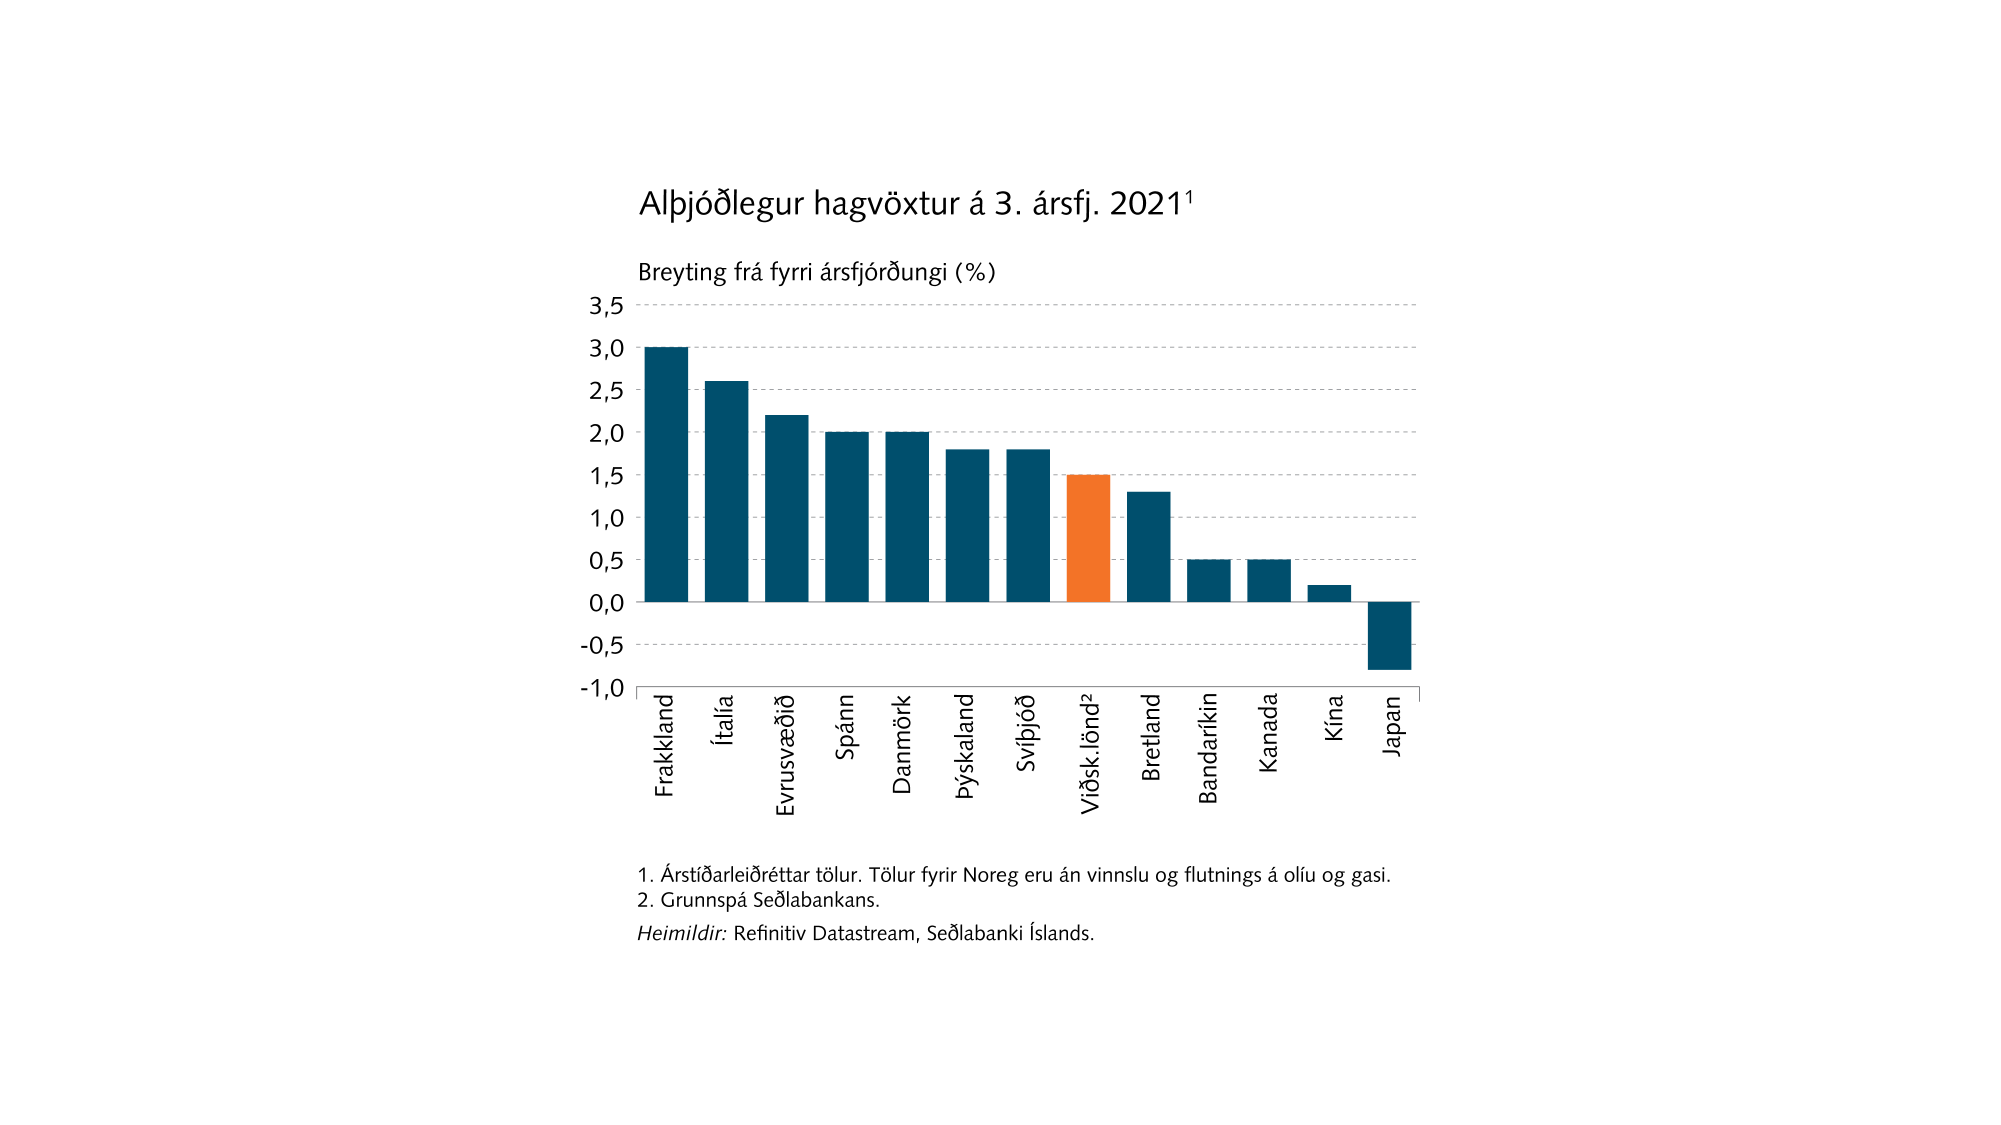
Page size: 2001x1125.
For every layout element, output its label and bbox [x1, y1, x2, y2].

picture [579, 175, 1420, 950]
